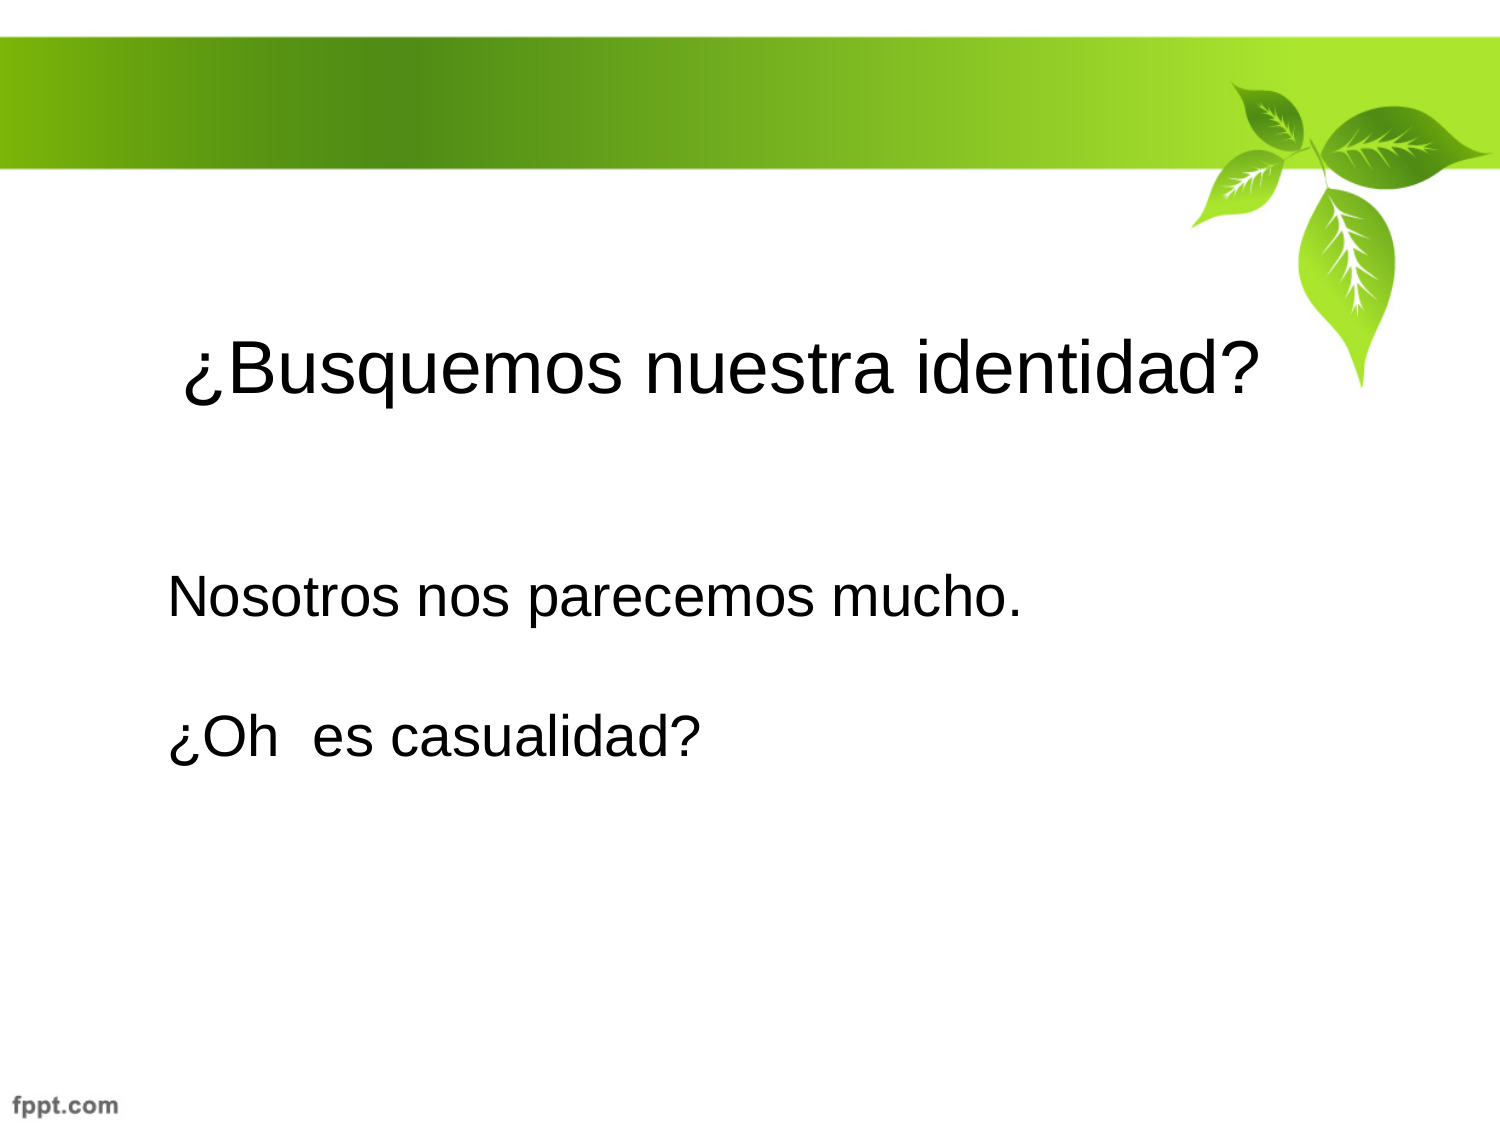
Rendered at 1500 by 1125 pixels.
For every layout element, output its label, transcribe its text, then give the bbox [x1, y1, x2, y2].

picture [0, 0, 1500, 1125]
text_box Nosotros nos parecemos mucho. ¿Oh es casualidad? [152, 281, 1243, 846]
title ¿Busquemos nuestra identidad? [46, 269, 1398, 458]
